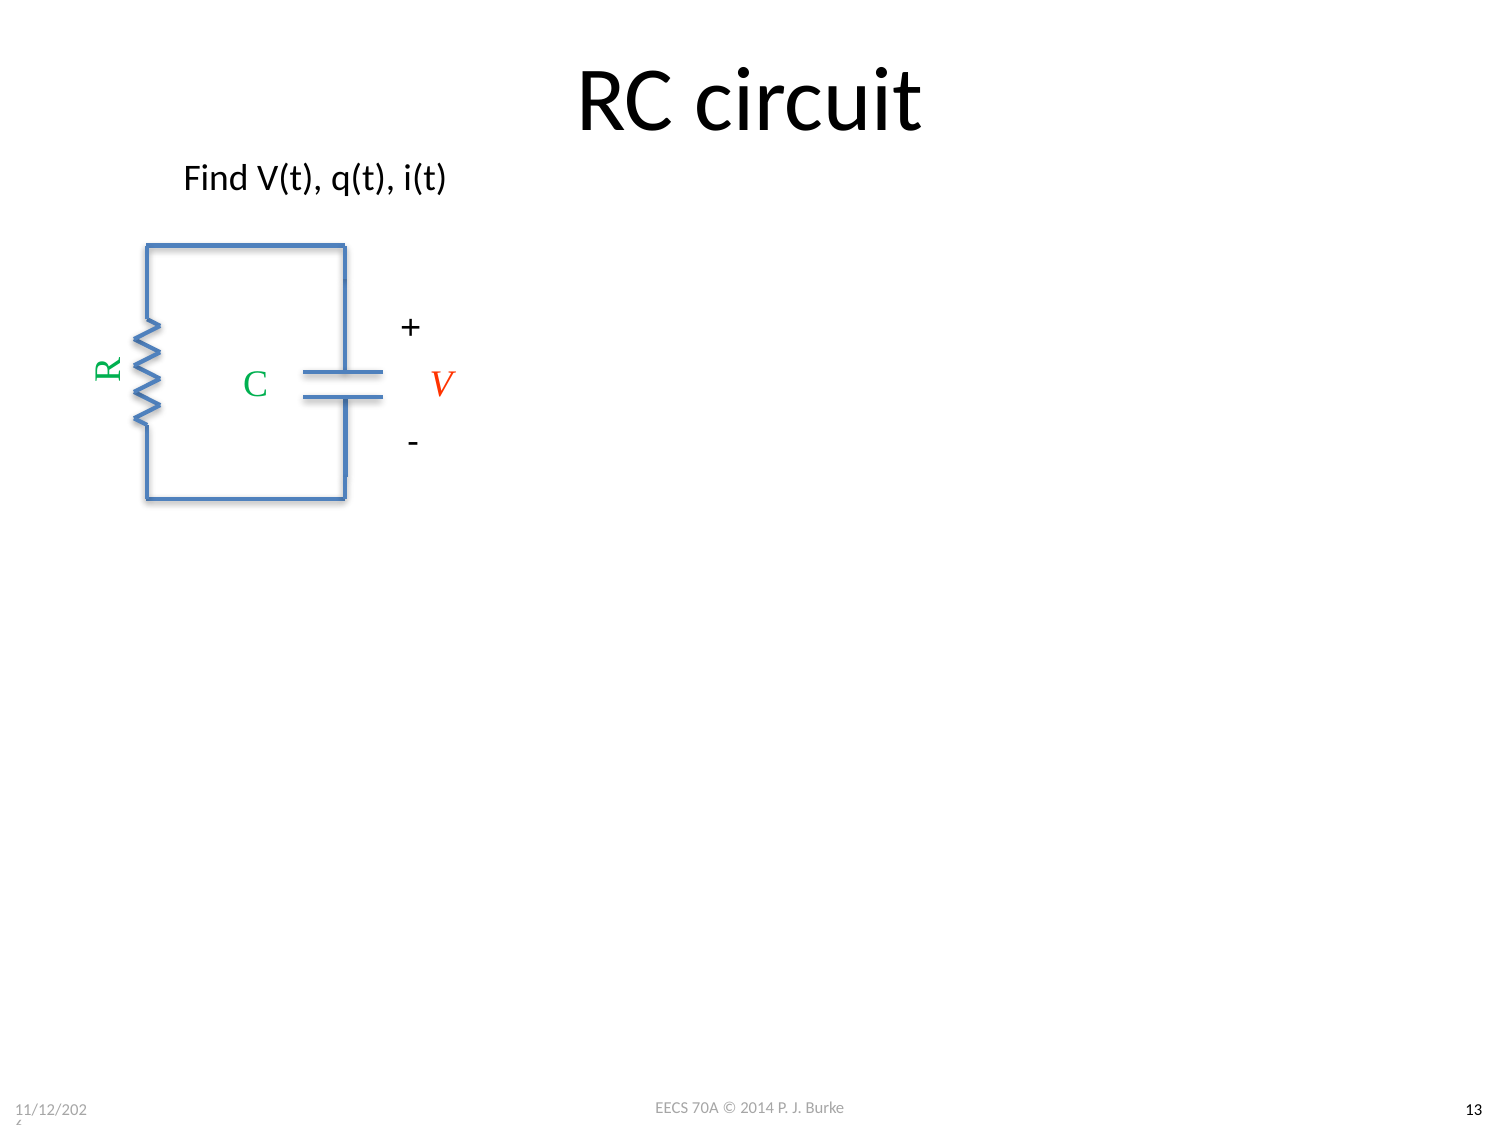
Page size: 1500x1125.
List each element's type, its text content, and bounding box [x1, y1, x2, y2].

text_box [166, 245, 500, 499]
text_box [50, 245, 161, 499]
text_box Find V(t), q(t), i(t) [168, 146, 463, 206]
title RC circuit [75, 0, 1425, 188]
